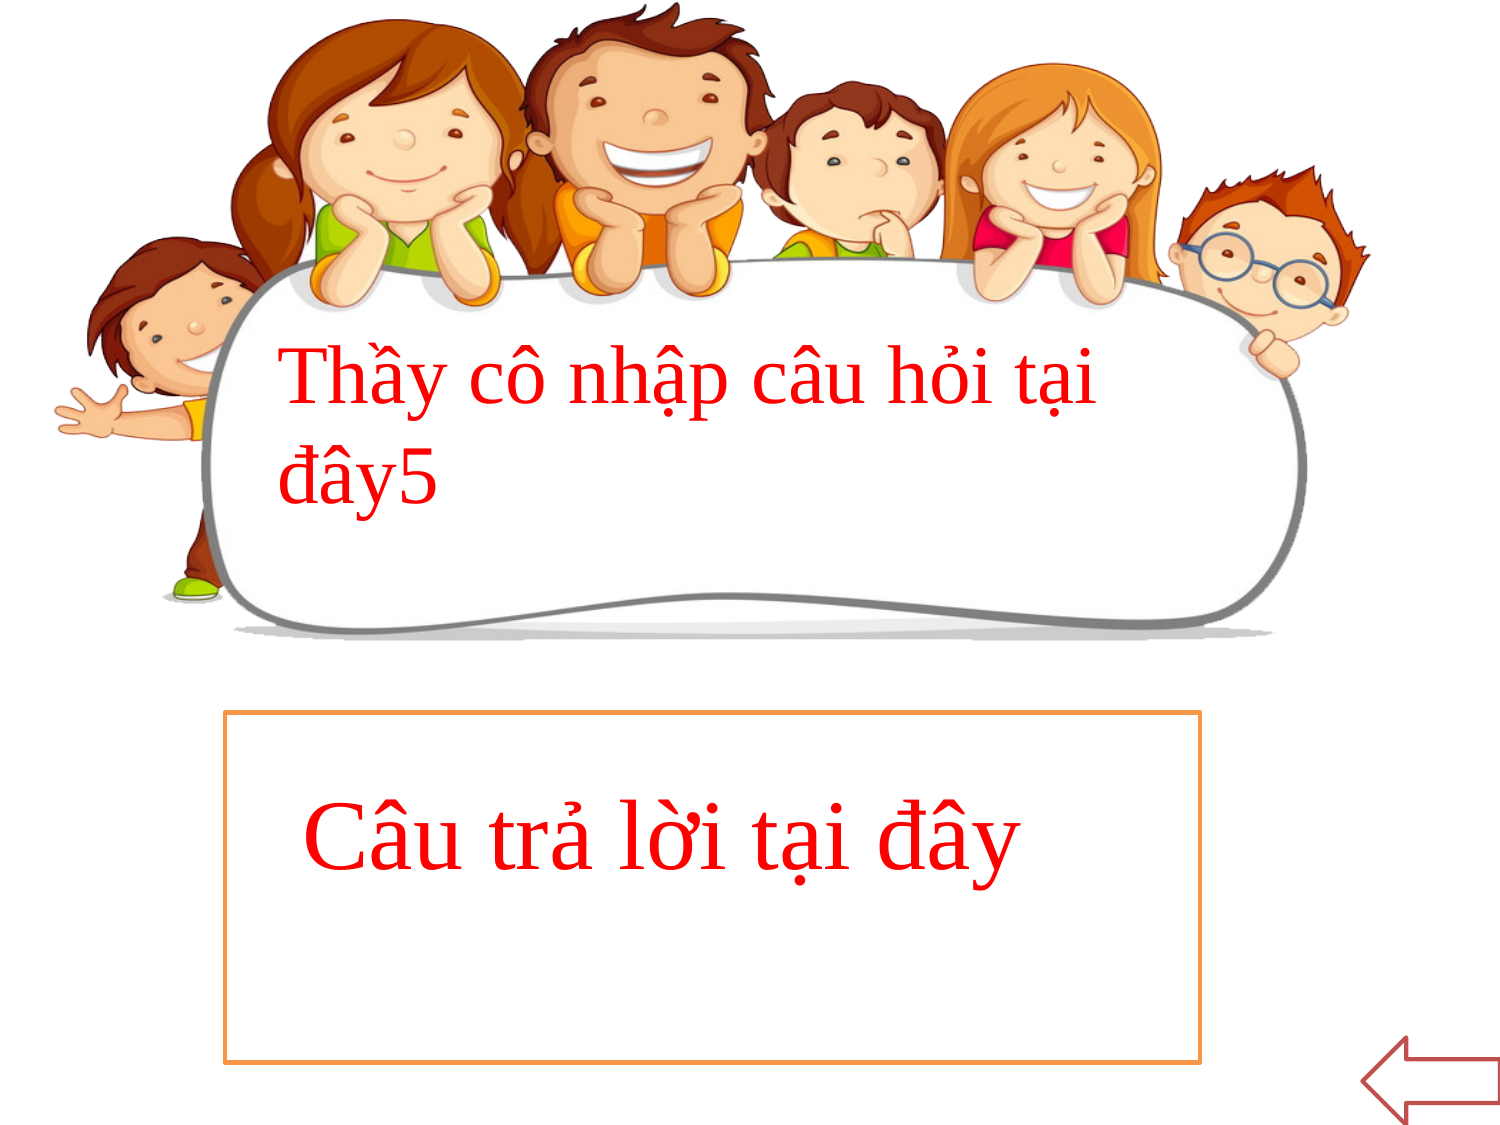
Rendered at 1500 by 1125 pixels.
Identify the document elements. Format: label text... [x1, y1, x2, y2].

picture [0, 0, 1463, 755]
text_box [223, 764, 1202, 1065]
text_box [1360, 1035, 1500, 1125]
text_box Câu trả lời tại đây [287, 764, 1175, 898]
